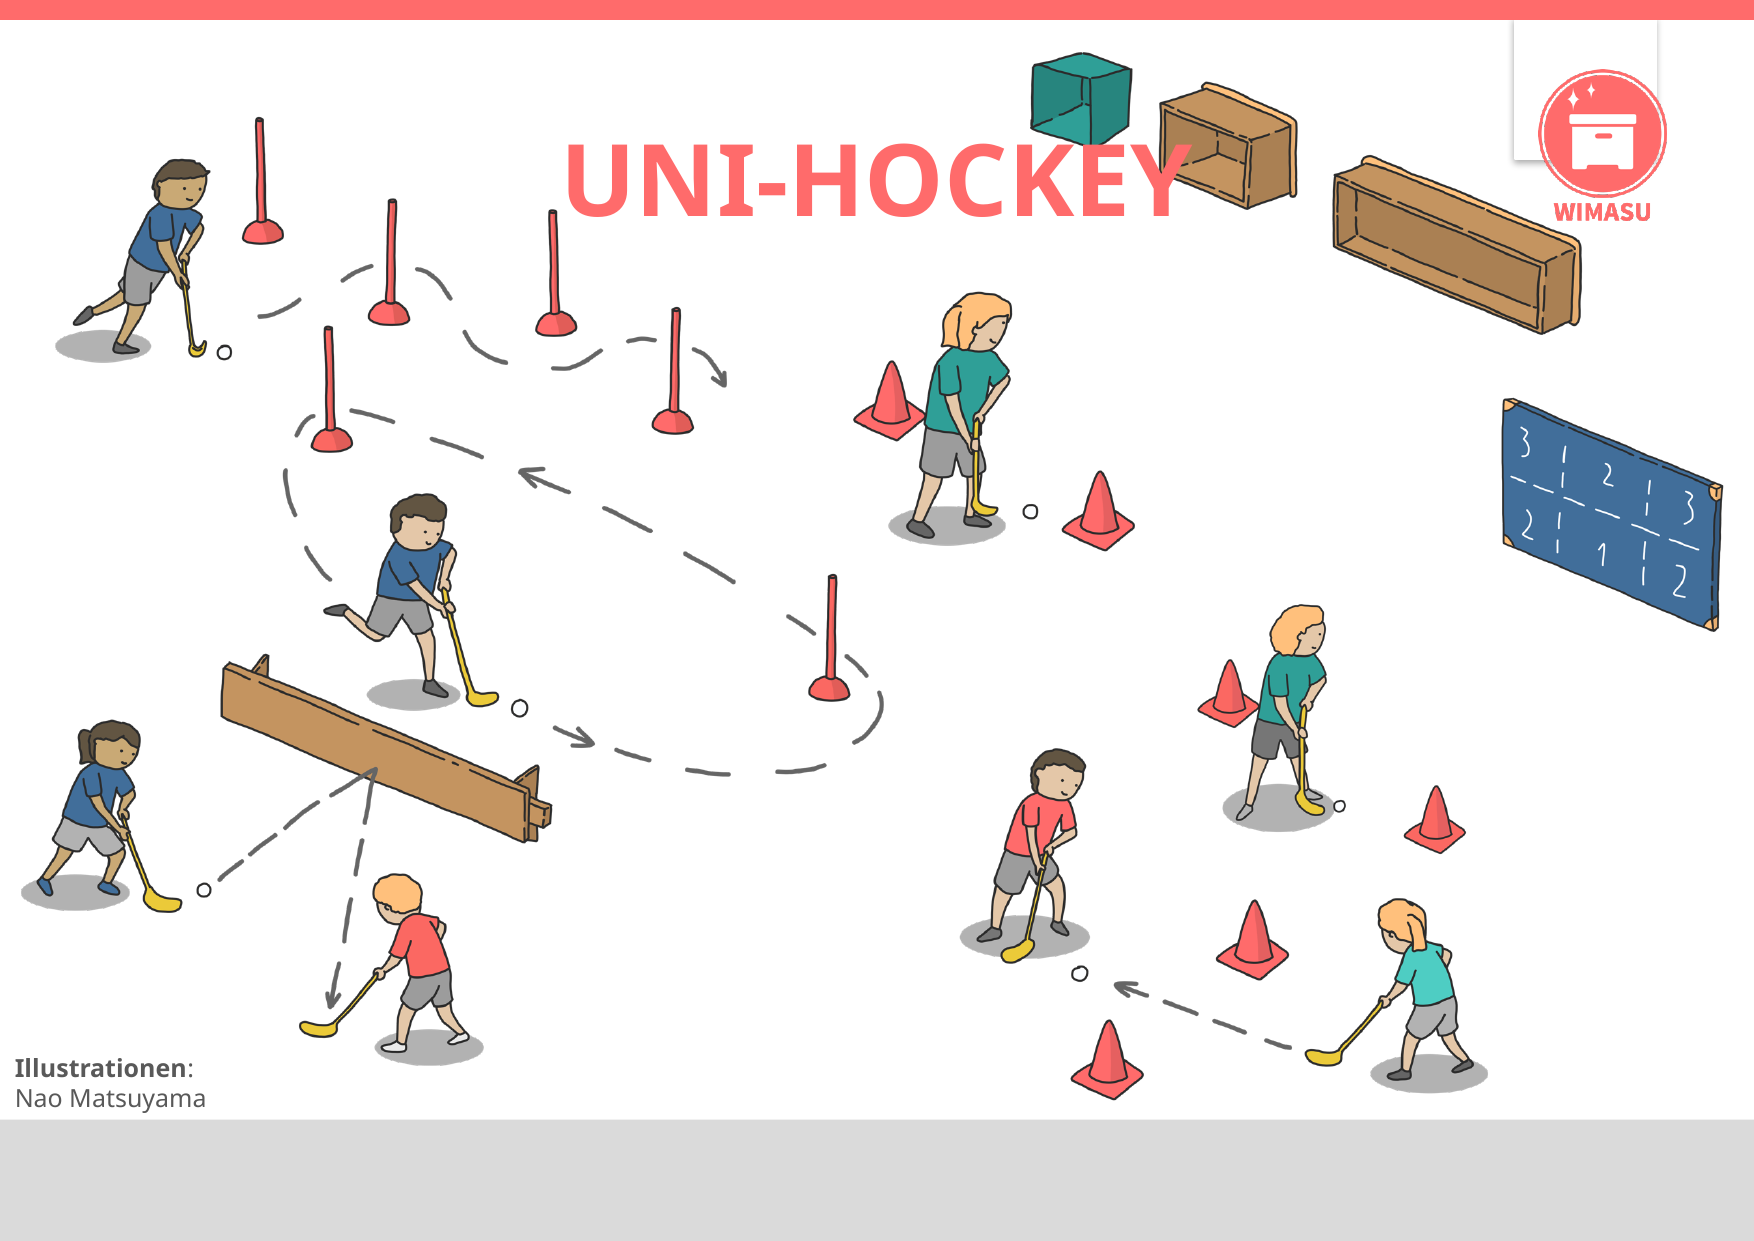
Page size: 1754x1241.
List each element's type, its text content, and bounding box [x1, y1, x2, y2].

picture [0, 10, 1754, 1189]
title UNI-HOCKEY [761, 135, 845, 218]
